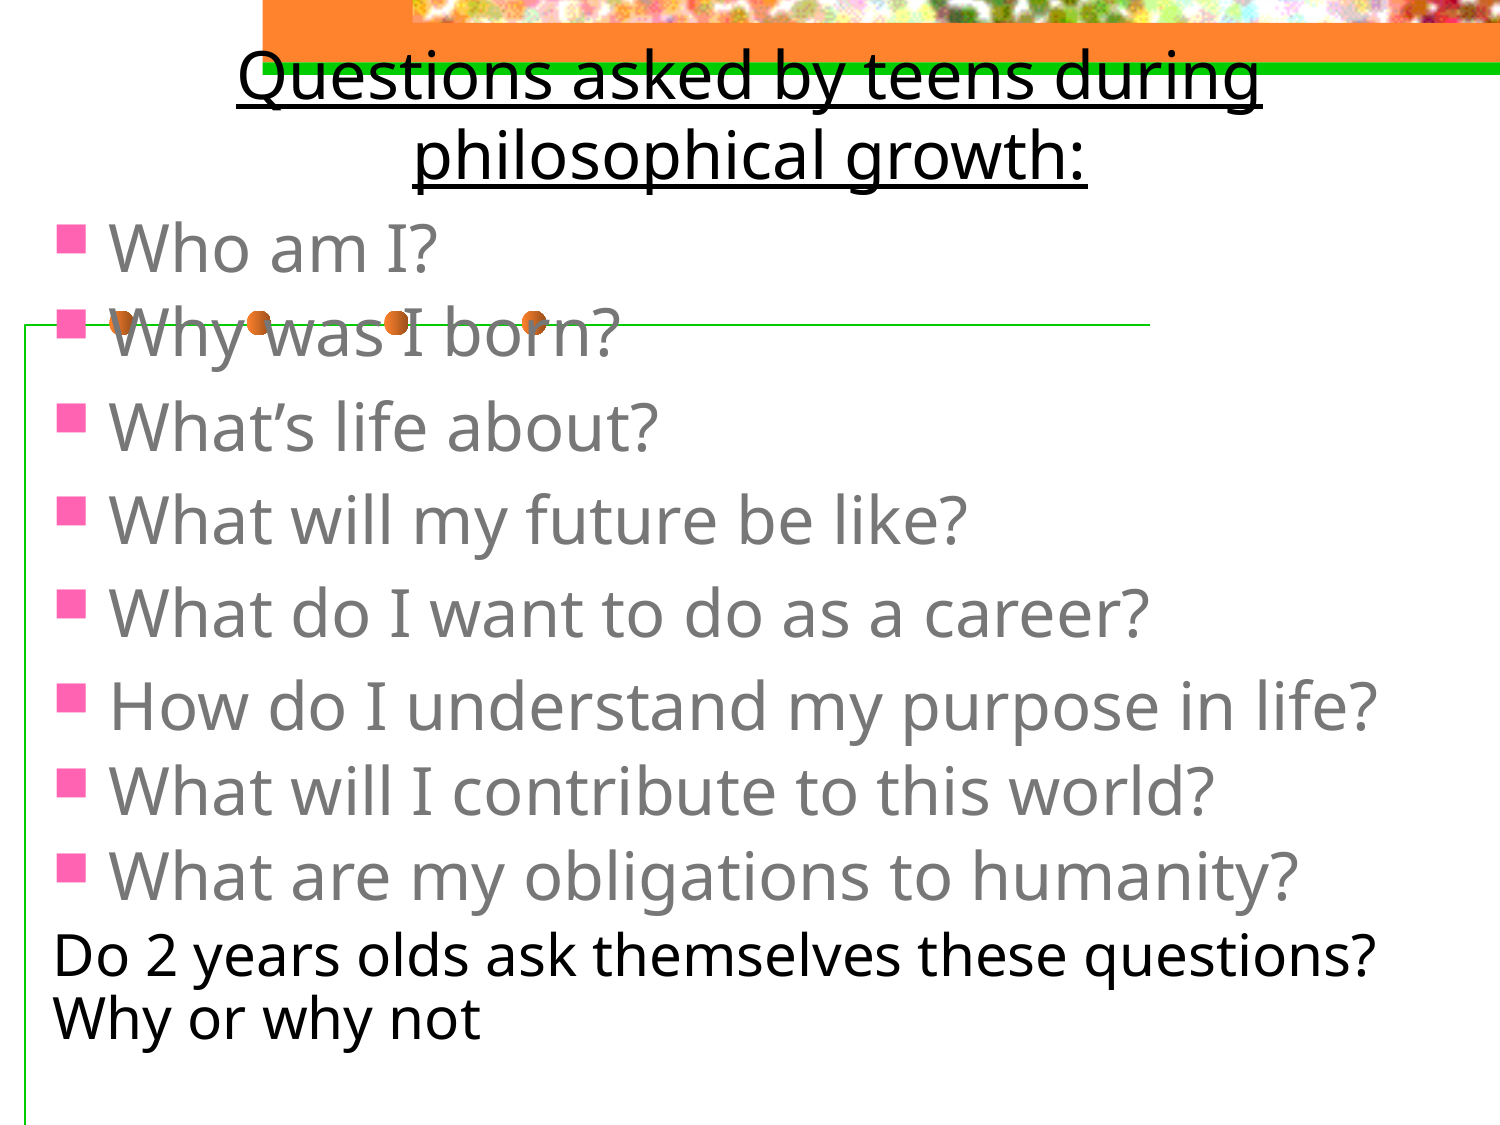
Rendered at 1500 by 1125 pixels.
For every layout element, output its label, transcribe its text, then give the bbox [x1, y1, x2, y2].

picture [412, 0, 1500, 23]
list Questions asked by teens during philosophical growth: Who am I? Why was I born? What’s life about? What will my future be like? What do I want to do as a career? How do I understand my purpose in life? What will I contribute to this world? What are my obligations to humanity? Do 2 years olds ask themselves these questions? Why or why not [37, 24, 1463, 1113]
